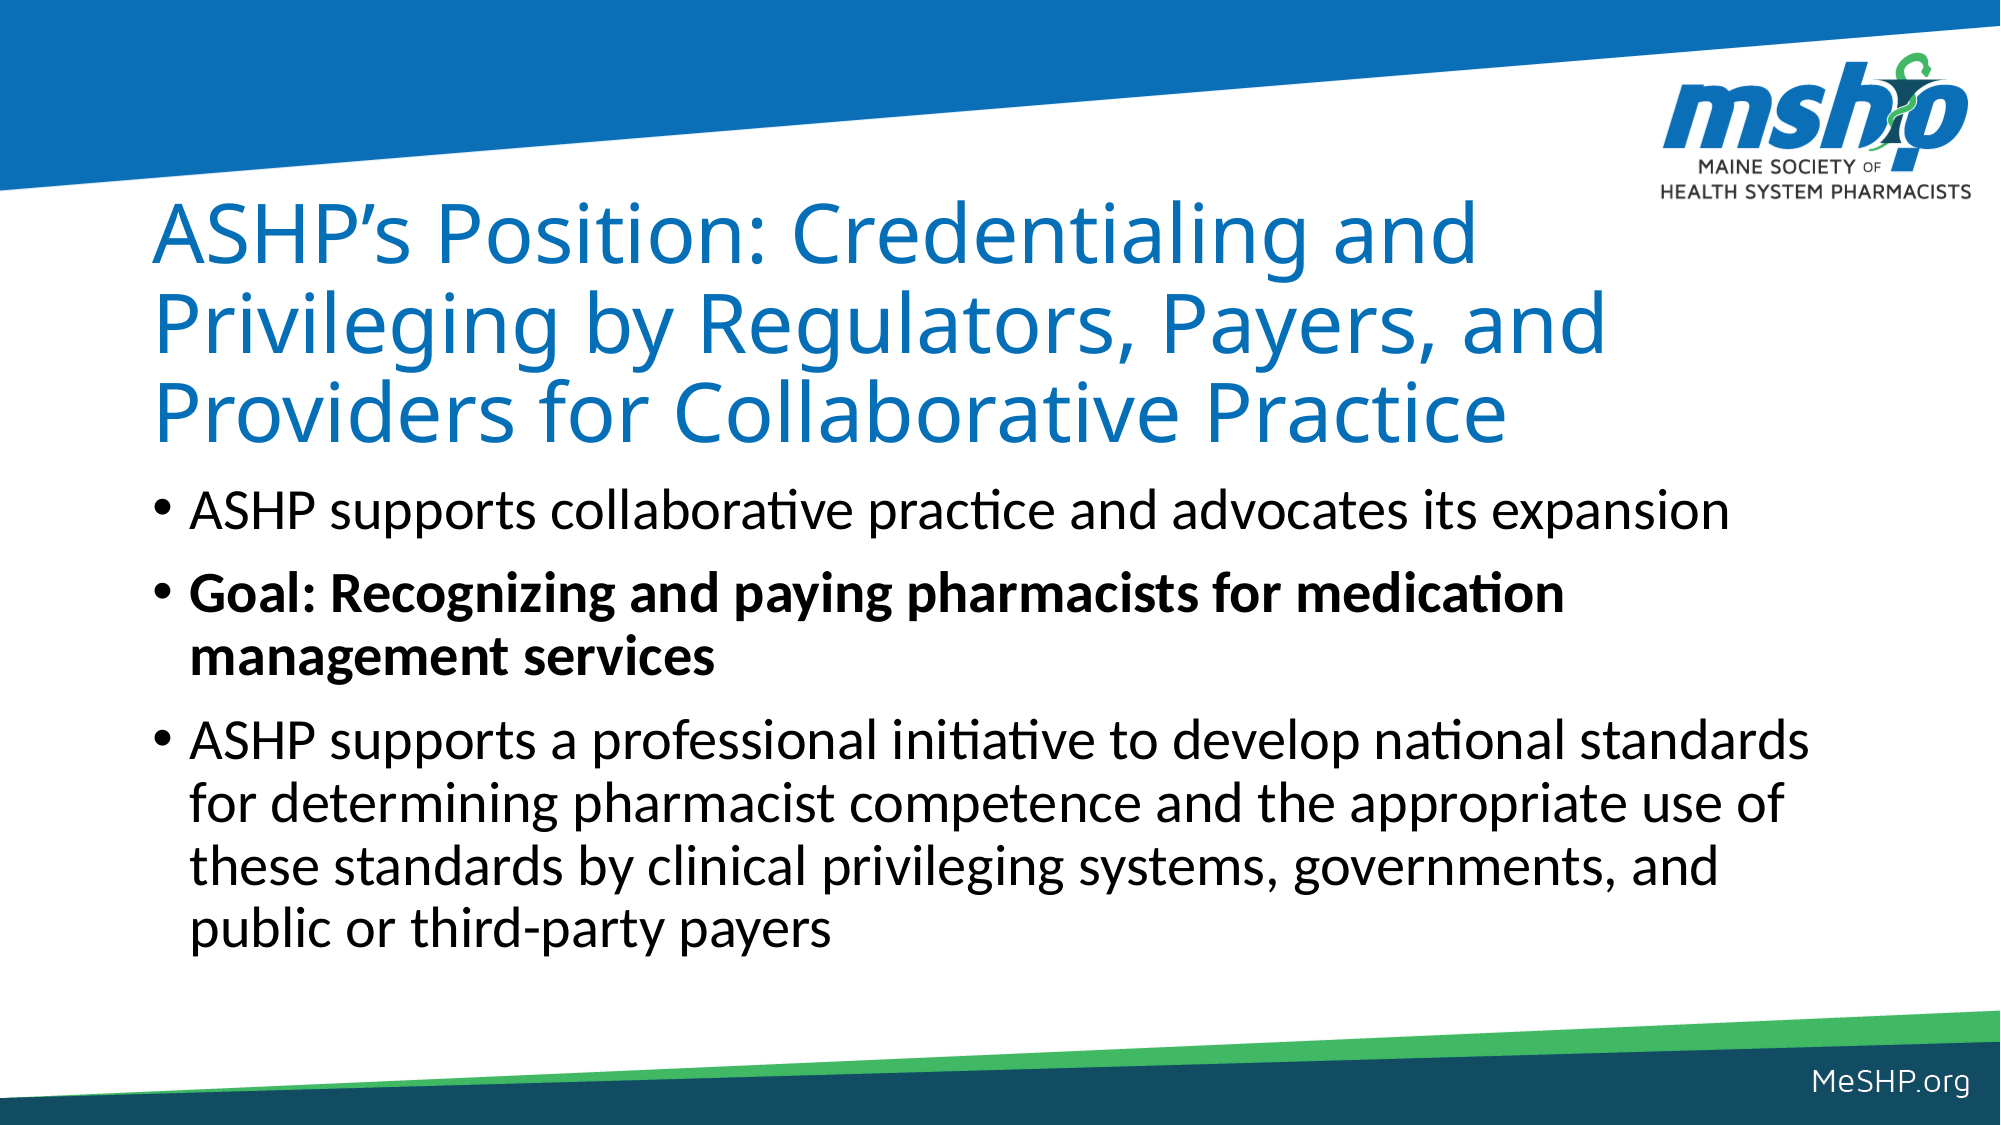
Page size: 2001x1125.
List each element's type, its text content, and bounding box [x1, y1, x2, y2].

title ASHP’s Position: Credentialing and Privileging by Regulators, Payers, and Providers for Collaborative Practice [137, 181, 1636, 471]
list ASHP supports collaborative practice and advocates its expansion Goal: Recognizing and paying pharmacists for medication management services ASHP supports a professional initiative to develop national standards for determining pharmacist competence and the appropriate use of these standards by clinical privileging systems, governments, and public or third-party payers [137, 471, 1863, 1018]
picture [0, 0, 2001, 1125]
